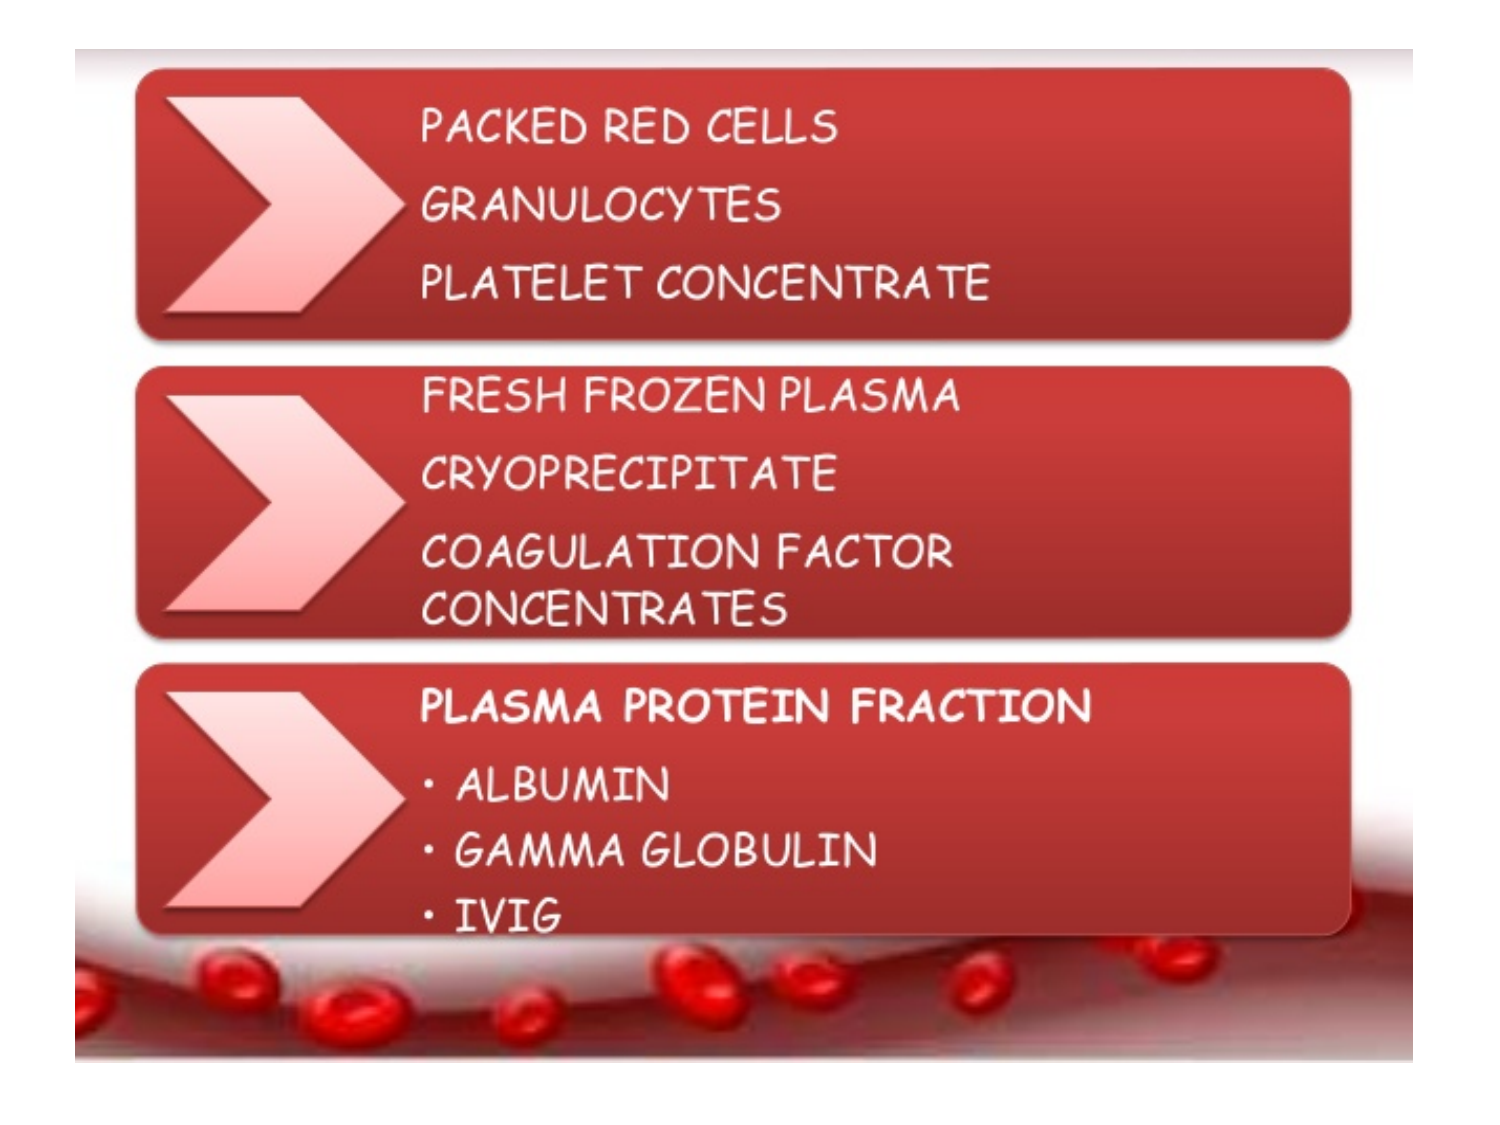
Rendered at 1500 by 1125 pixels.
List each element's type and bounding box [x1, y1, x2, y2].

list [74, 49, 1413, 1063]
